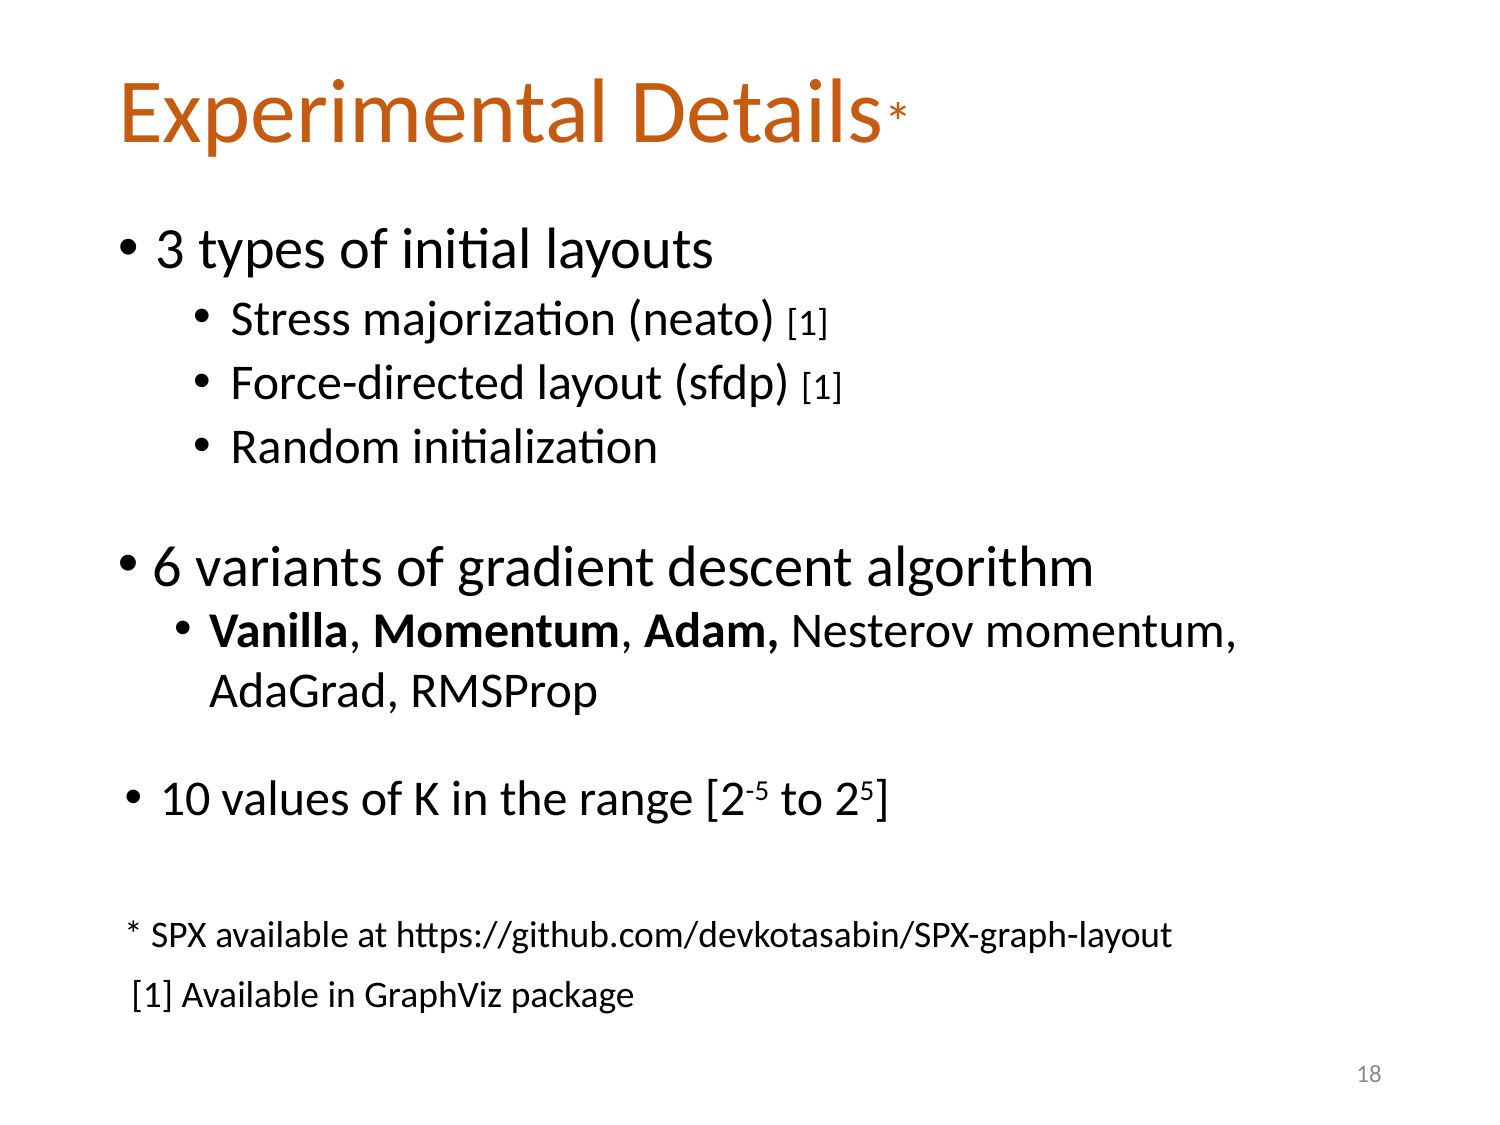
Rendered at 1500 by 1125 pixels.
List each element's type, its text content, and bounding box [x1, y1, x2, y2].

text_box 10 values of K in the range [2-5 to 25] [109, 758, 905, 834]
slide_number 18 [1059, 1042, 1397, 1103]
text_box * SPX available at https://github.com/devkotasabin/SPX-graph-layout [109, 902, 1189, 963]
text_box [1] Available in GraphViz package [116, 962, 650, 1023]
title Experimental Details* [103, 30, 1397, 194]
list 3 types of initial layouts Stress majorization (neato) [1] Force-directed layout (sfdp) [1] Random initialization [103, 211, 1397, 501]
text_box 6 variants of gradient descent algorithm Vanilla, Momentum, Adam, Nesterov momentum, AdaGrad, RMSProp [103, 520, 1321, 725]
